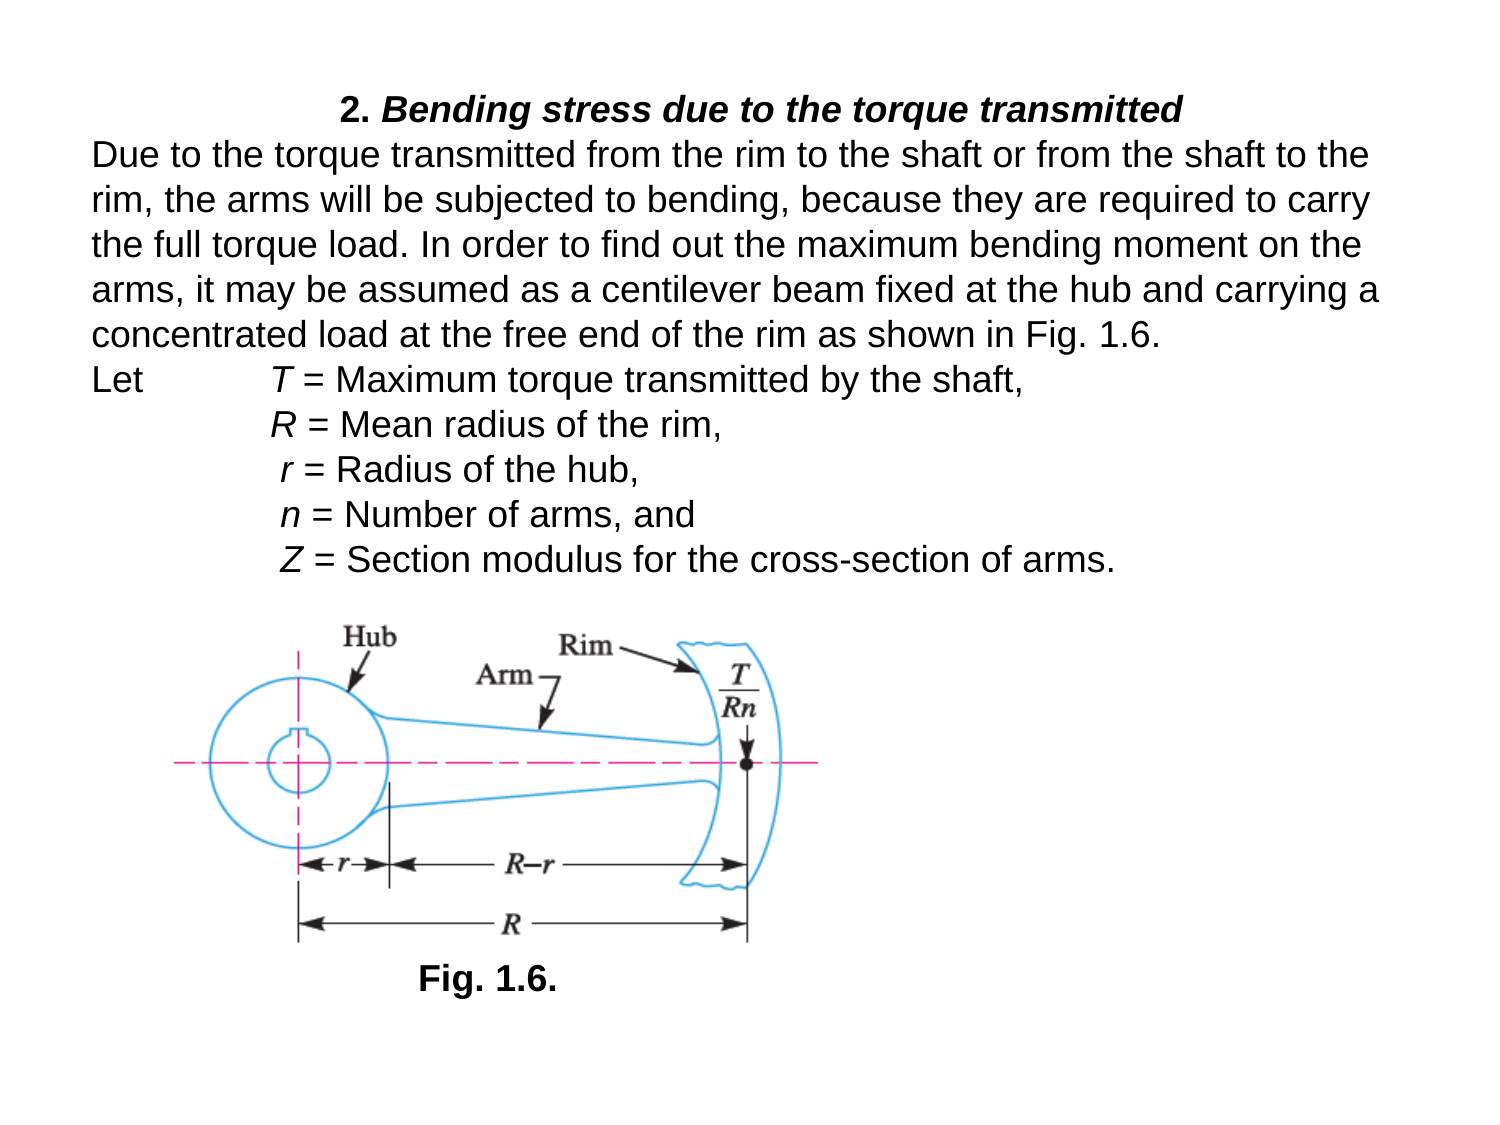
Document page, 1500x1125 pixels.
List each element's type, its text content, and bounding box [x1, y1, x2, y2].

text_box 2. Bending stress due to the torque transmitted Due to the torque transmitted from the rim to the shaft or from the shaft to the rim, the arms will be subjected to bending, because they are required to carry the full torque load. In order to find out the maximum bending moment on the arms, it may be assumed as a centilever beam fixed at the hub and carrying a concentrated load at the free end of the rim as shown in Fig. 1.6. Let T = Maximum torque transmitted by the shaft, R = Mean radius of the rim, r = Radius of the hub, n = Number of arms, and Z = Section modulus for the cross-section of arms. [76, 78, 1447, 588]
picture [170, 573, 884, 947]
text_box Fig. 1.6. [392, 955, 573, 1007]
